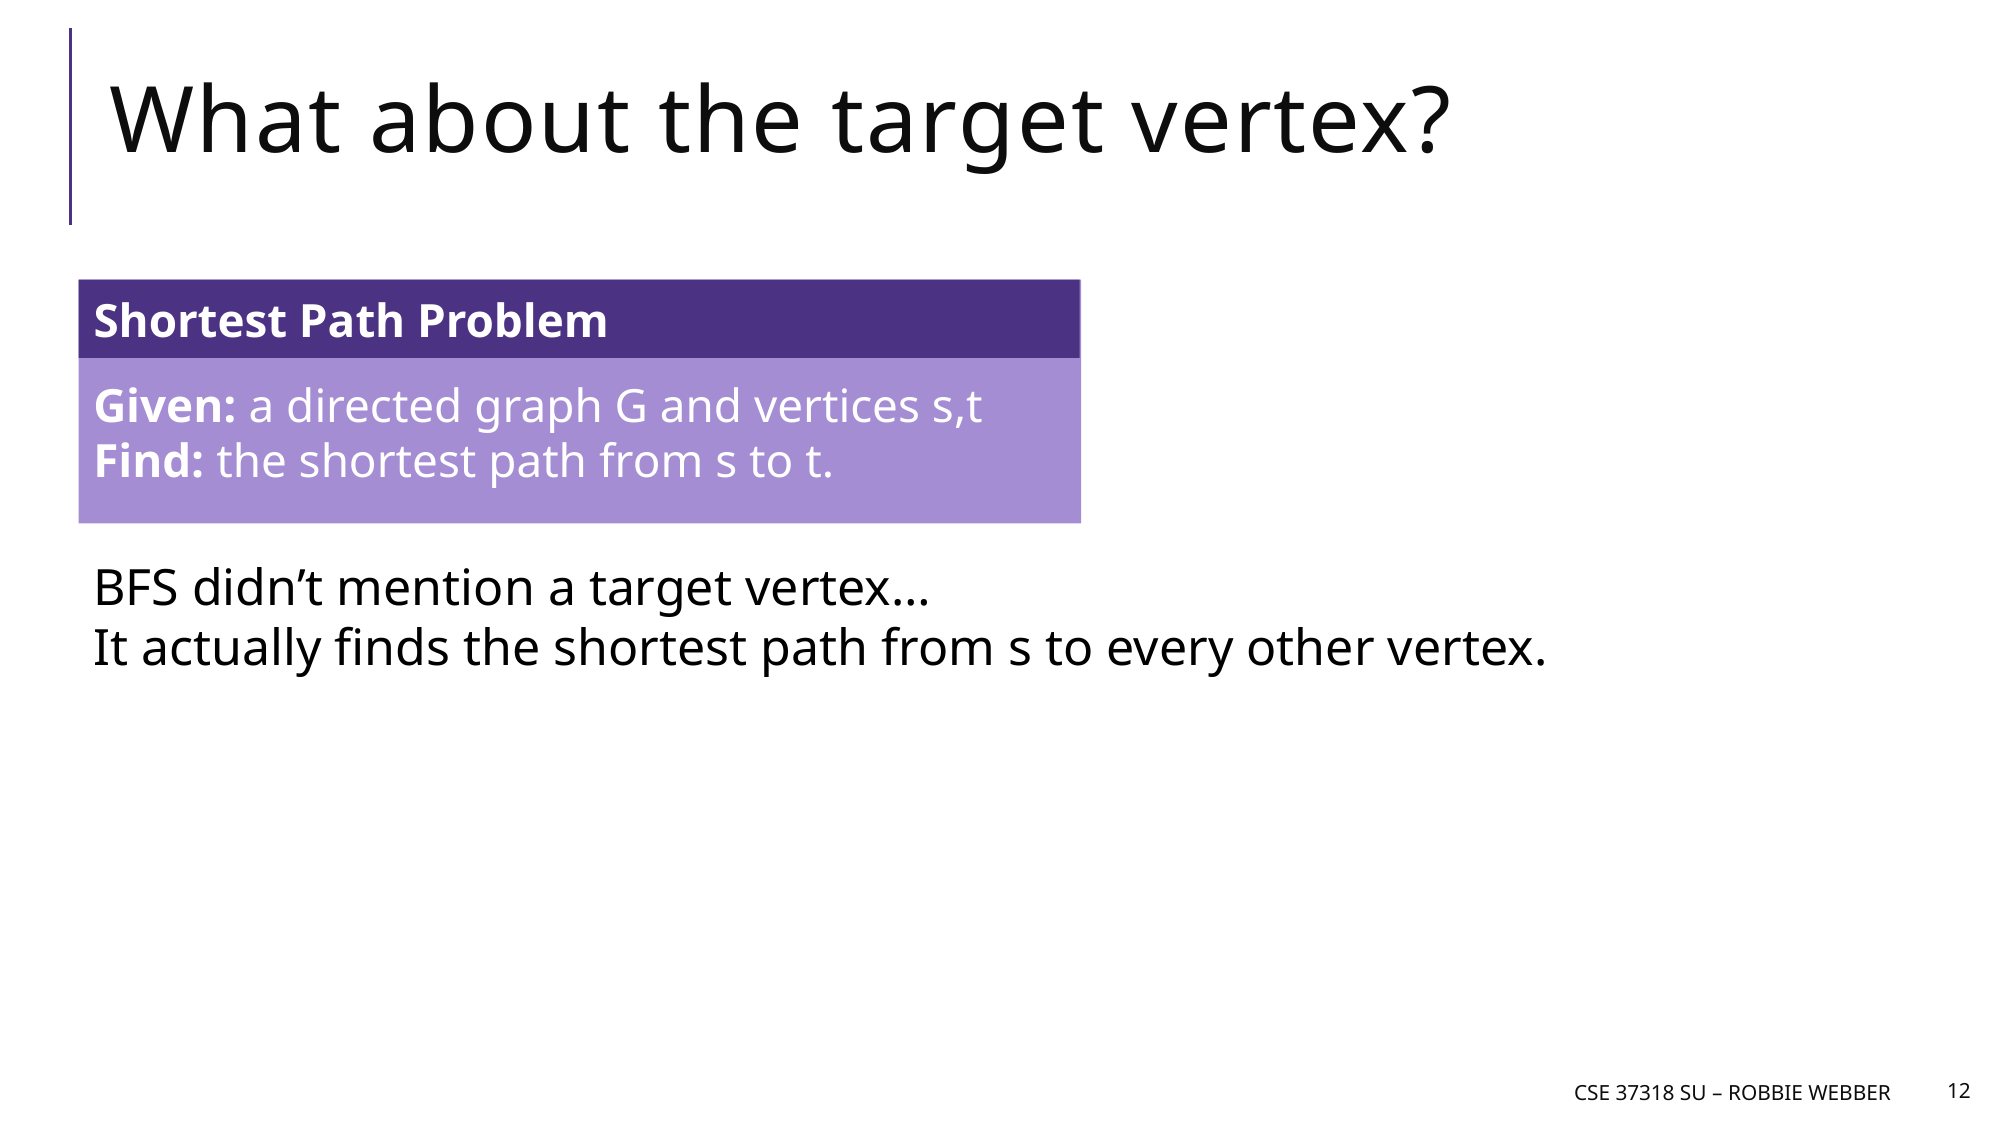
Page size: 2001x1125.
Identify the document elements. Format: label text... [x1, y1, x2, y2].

slide_number 12 [1916, 1069, 1986, 1115]
text_box Given: a directed graph G and vertices s,t Find: the shortest path from s to t. [77, 278, 1082, 525]
text_box BFS didn’t mention a target vertex… It actually finds the shortest path from s to every other vertex. [78, 548, 1888, 729]
footer CSE 37318 SU – Robbie Webber [937, 1069, 1906, 1115]
text_box Shortest Path Problem [77, 278, 1081, 359]
title What about the target vertex? [94, 43, 1930, 210]
